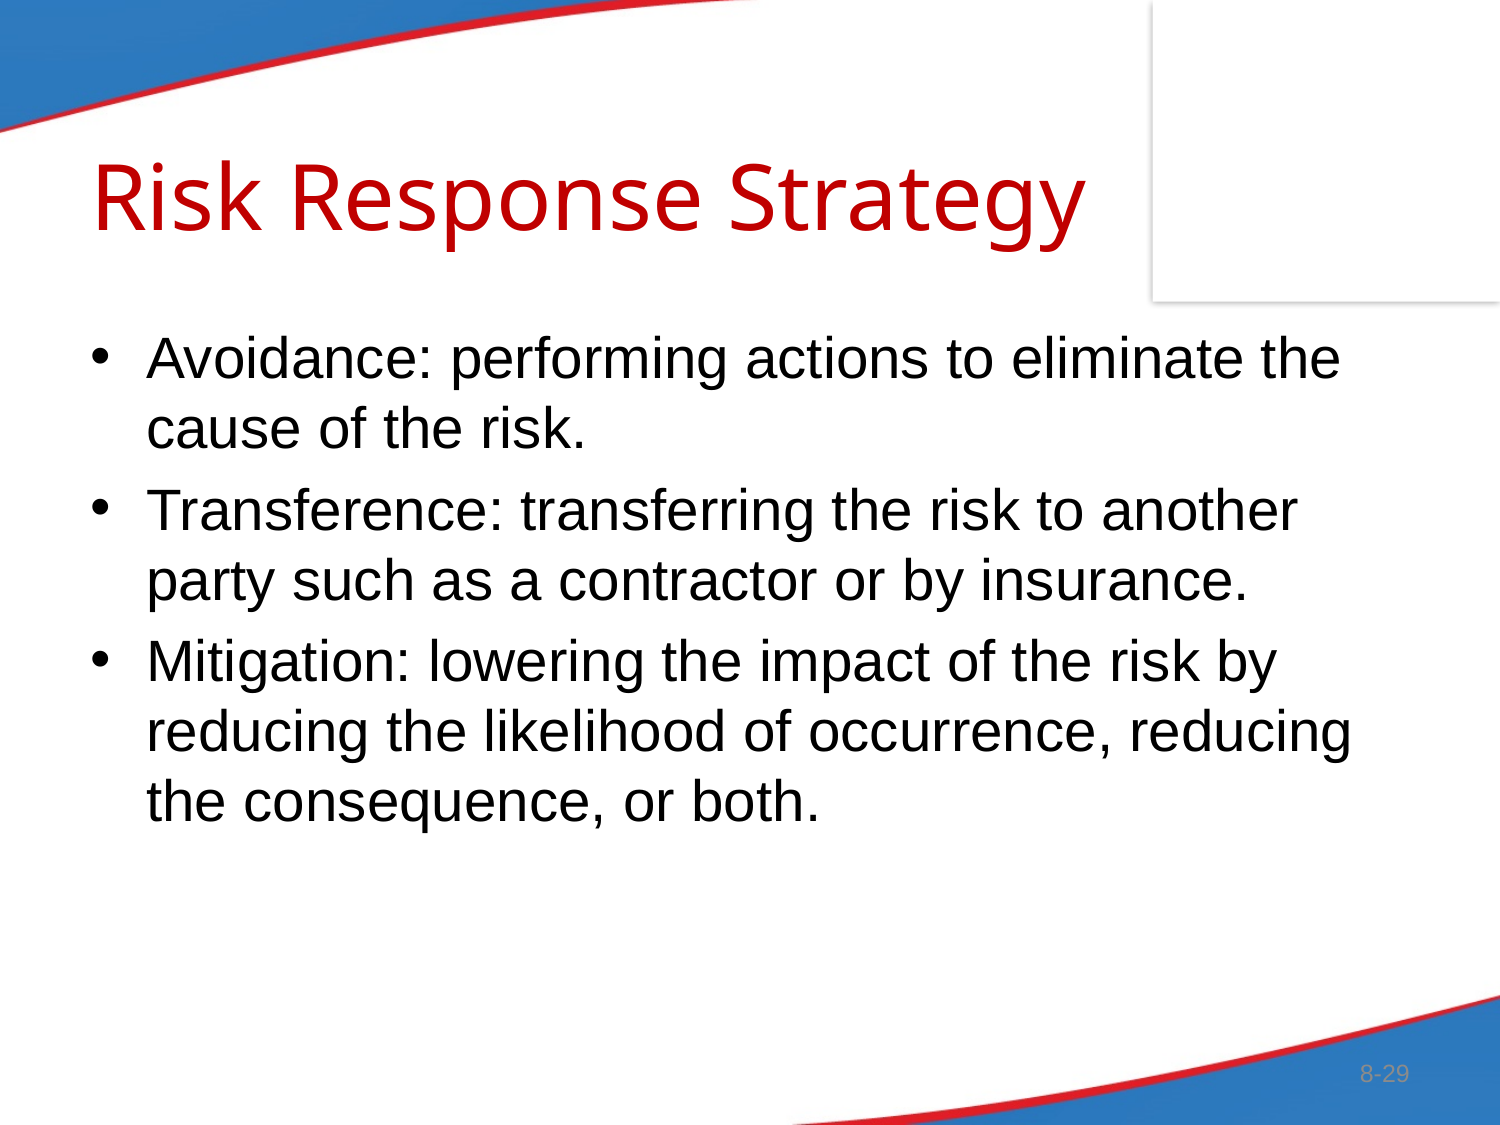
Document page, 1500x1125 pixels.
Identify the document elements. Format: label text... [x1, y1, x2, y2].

list Avoidance: performing actions to eliminate the cause of the risk. Transference: transferring the risk to another party such as a contractor or by insurance. Mitigation: lowering the impact of the risk by reducing the likelihood of occurrence, reducing the consequence, or both. [75, 312, 1425, 1005]
title Risk Response Strategy [75, 99, 1213, 288]
slide_number 8-29 [1074, 1042, 1425, 1103]
picture [0, 0, 1500, 1125]
